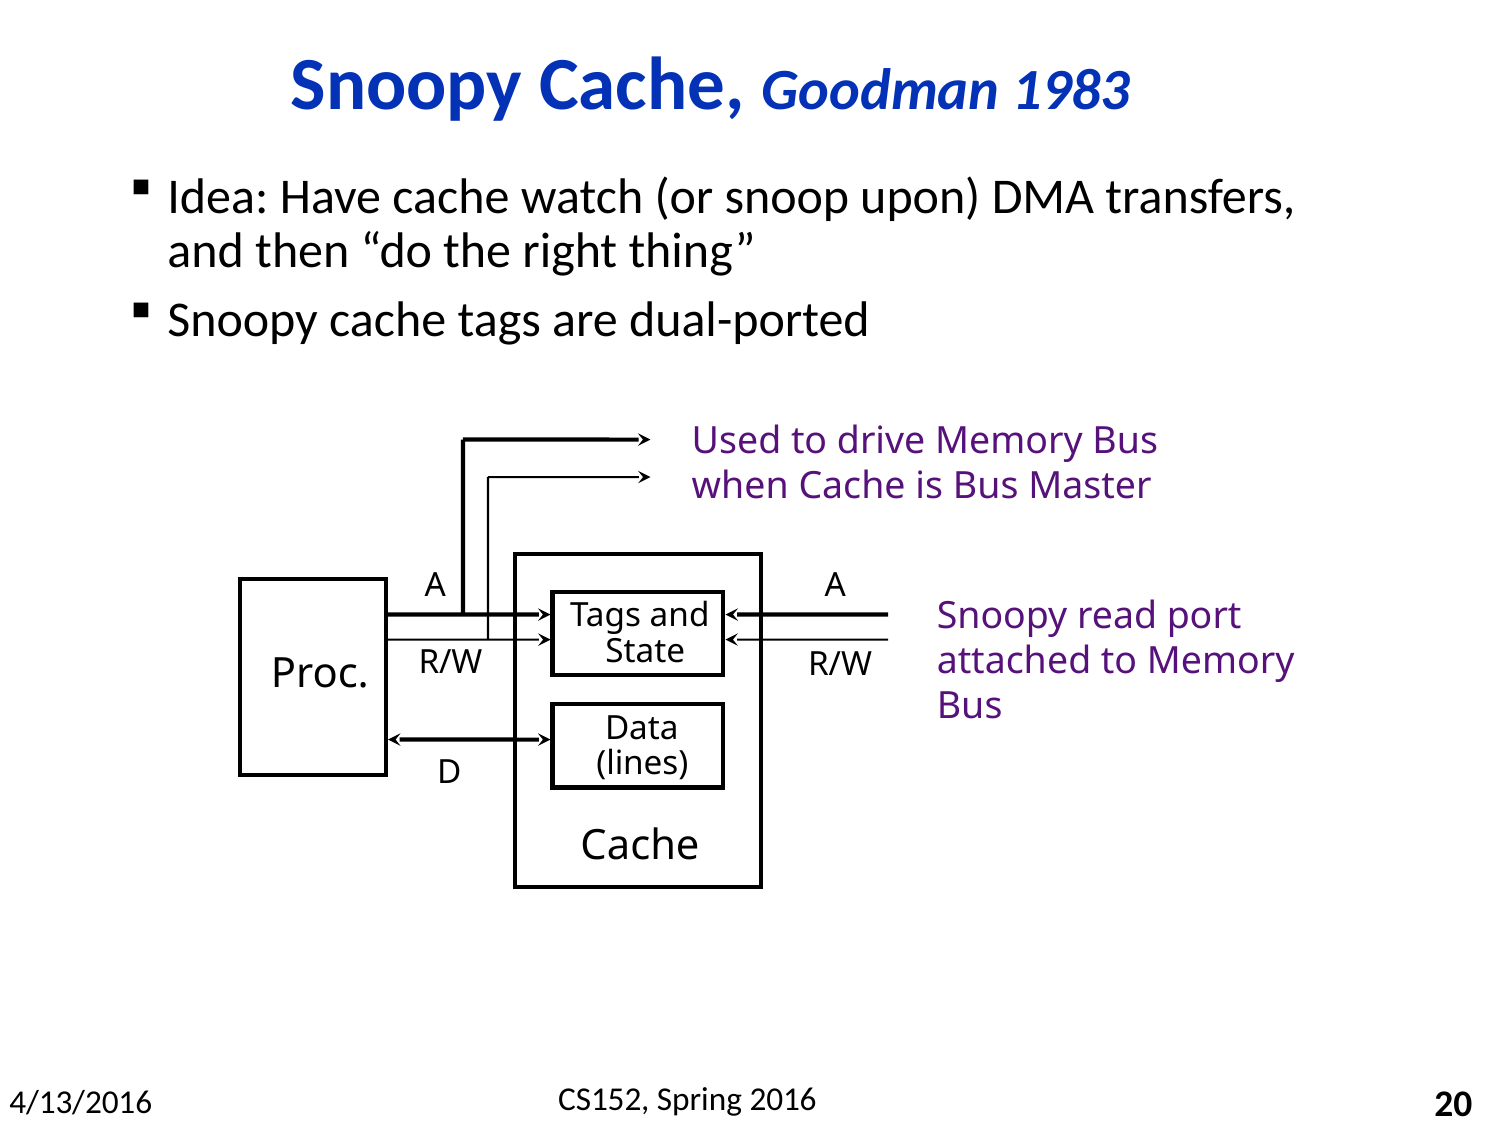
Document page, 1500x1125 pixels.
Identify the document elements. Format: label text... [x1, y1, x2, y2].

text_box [237, 408, 1321, 888]
list Idea: Have cache watch (or snoop upon) DMA transfers, and then “do the right thing” Snoopy cache tags are dual-ported [114, 162, 1376, 473]
slide_number 20 [1174, 1076, 1488, 1125]
title Snoopy Cache, Goodman 1983 [112, 24, 1310, 147]
